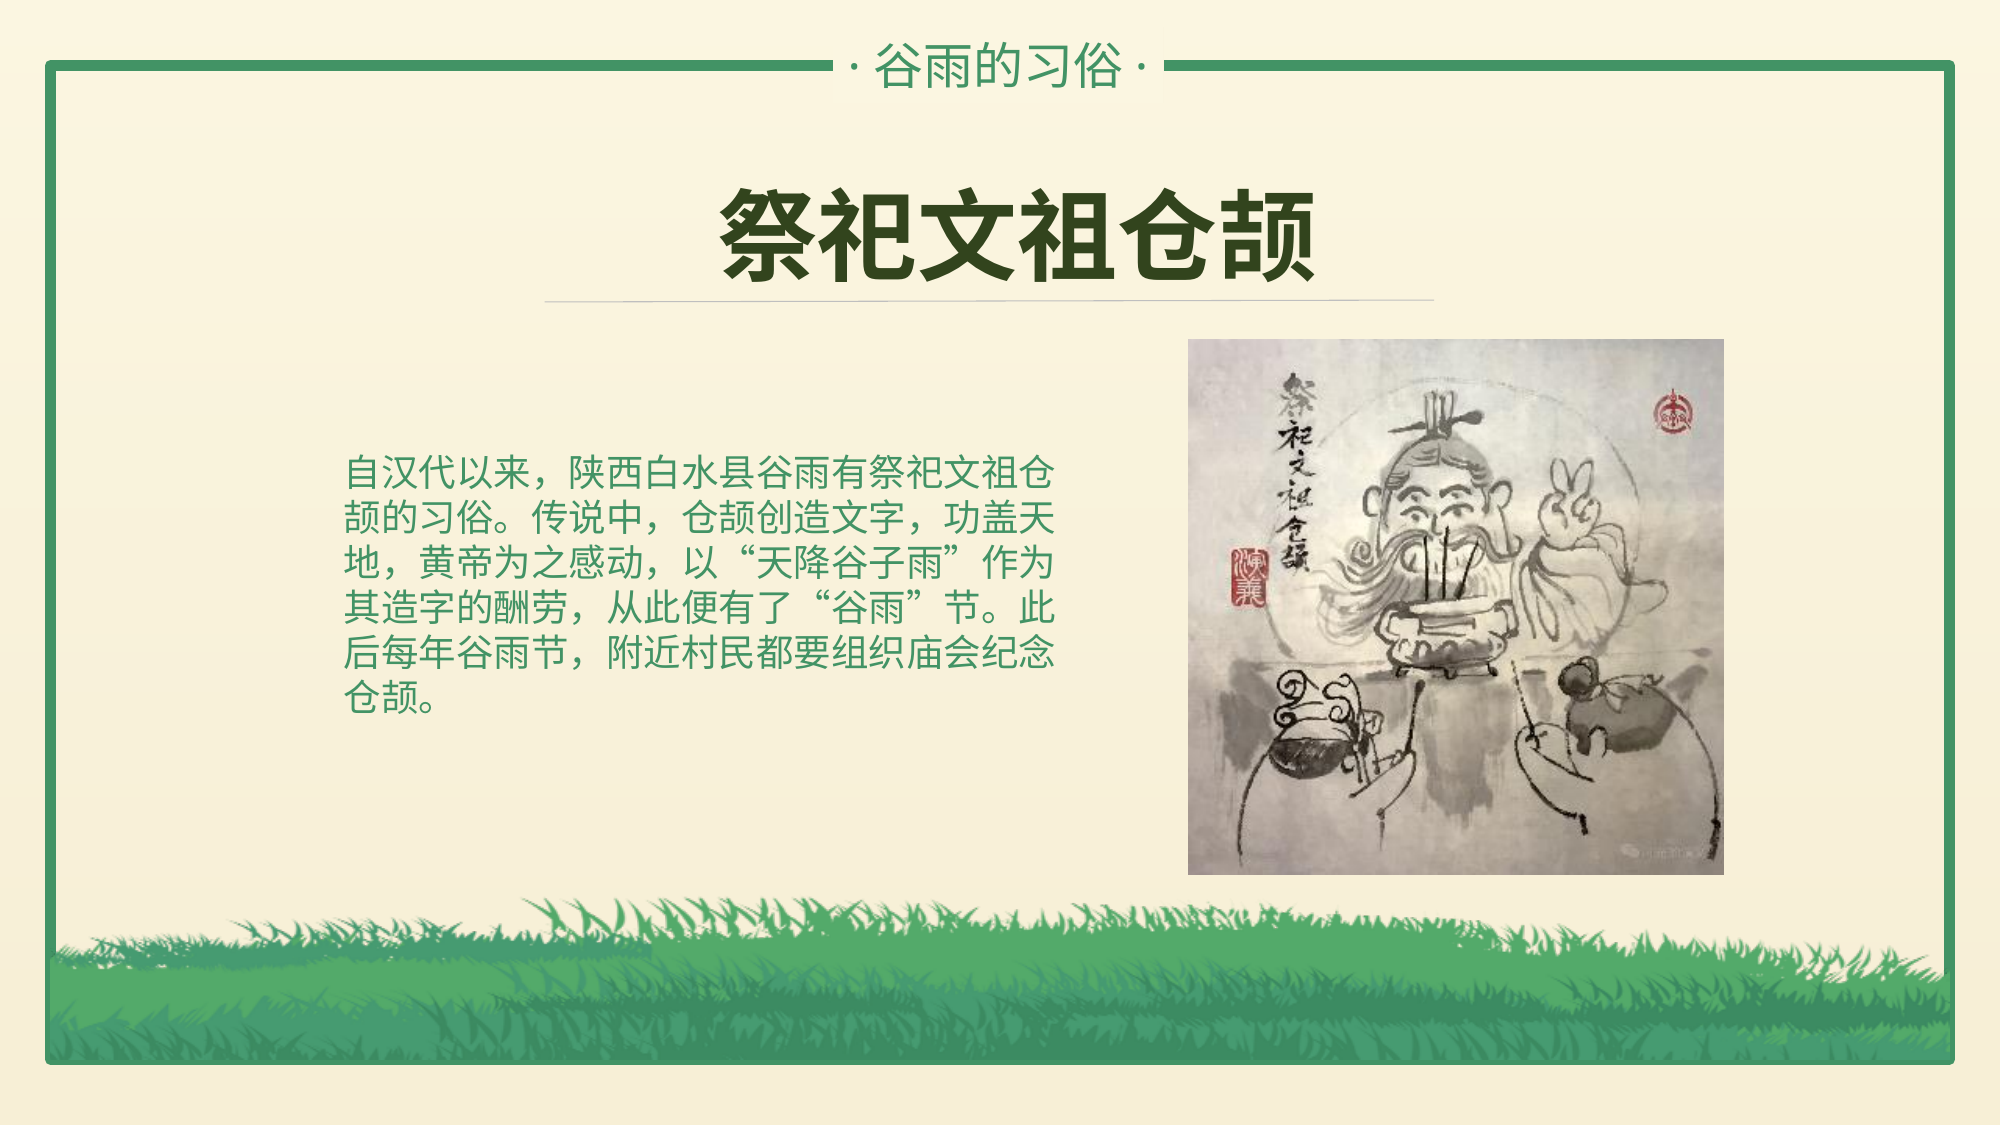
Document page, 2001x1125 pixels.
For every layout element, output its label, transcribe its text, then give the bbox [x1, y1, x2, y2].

picture [50, 339, 1950, 1060]
text_box 自汉代以来，陕西白水县谷雨有祭祀文祖仓颉的习俗。传说中，仓颉创造文字，功盖天地，黄帝为之感动，以“天降谷子雨”作为其造字的酬劳，从此便有了“谷雨”节。此后每年谷雨节，附近村民都要组织庙会纪念仓颉。 [328, 441, 1085, 727]
text_box [49, 64, 1951, 1061]
text_box ·谷雨的习俗· [832, 27, 1164, 103]
text_box 祭祀文祖仓颉 [648, 166, 1388, 300]
